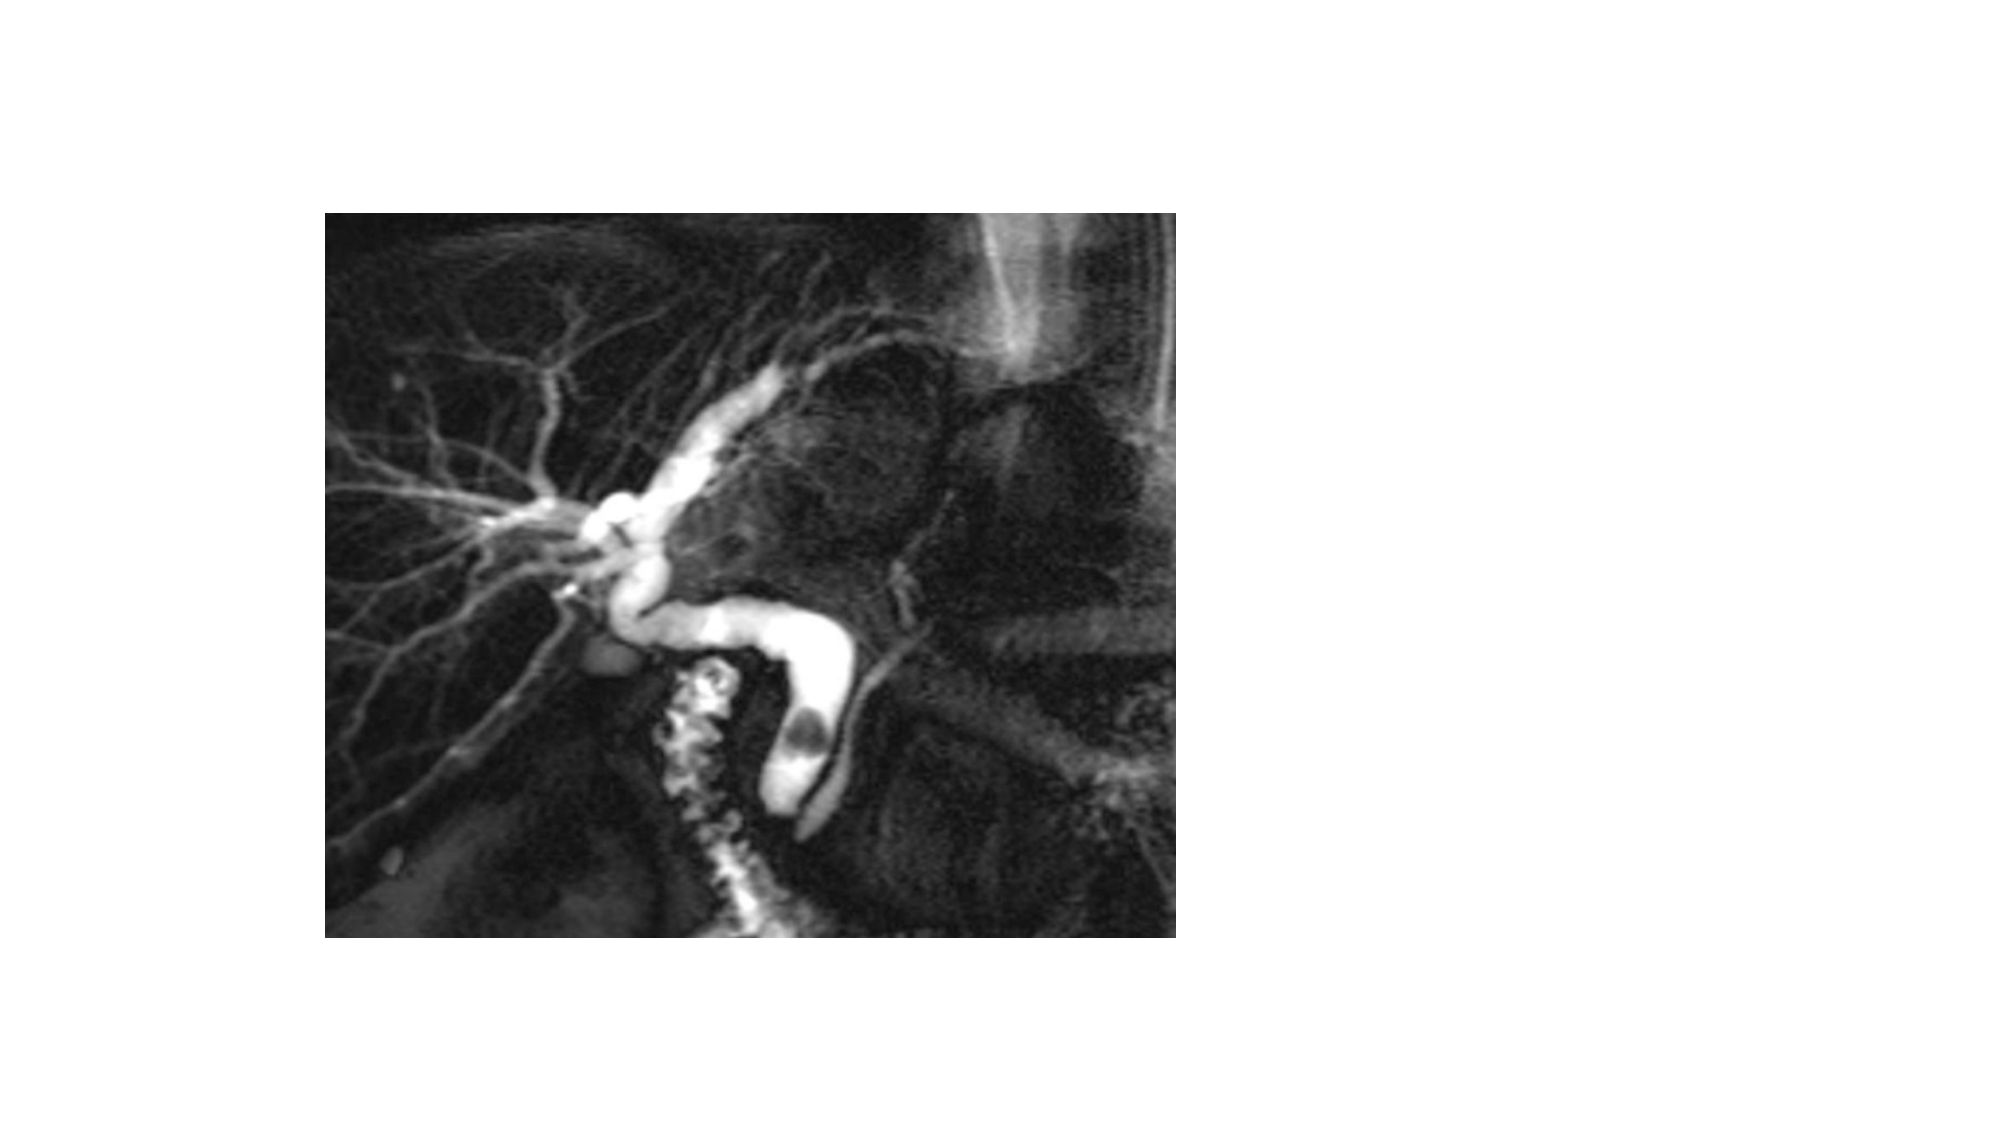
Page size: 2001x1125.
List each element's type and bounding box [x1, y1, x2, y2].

picture [325, 213, 1176, 938]
